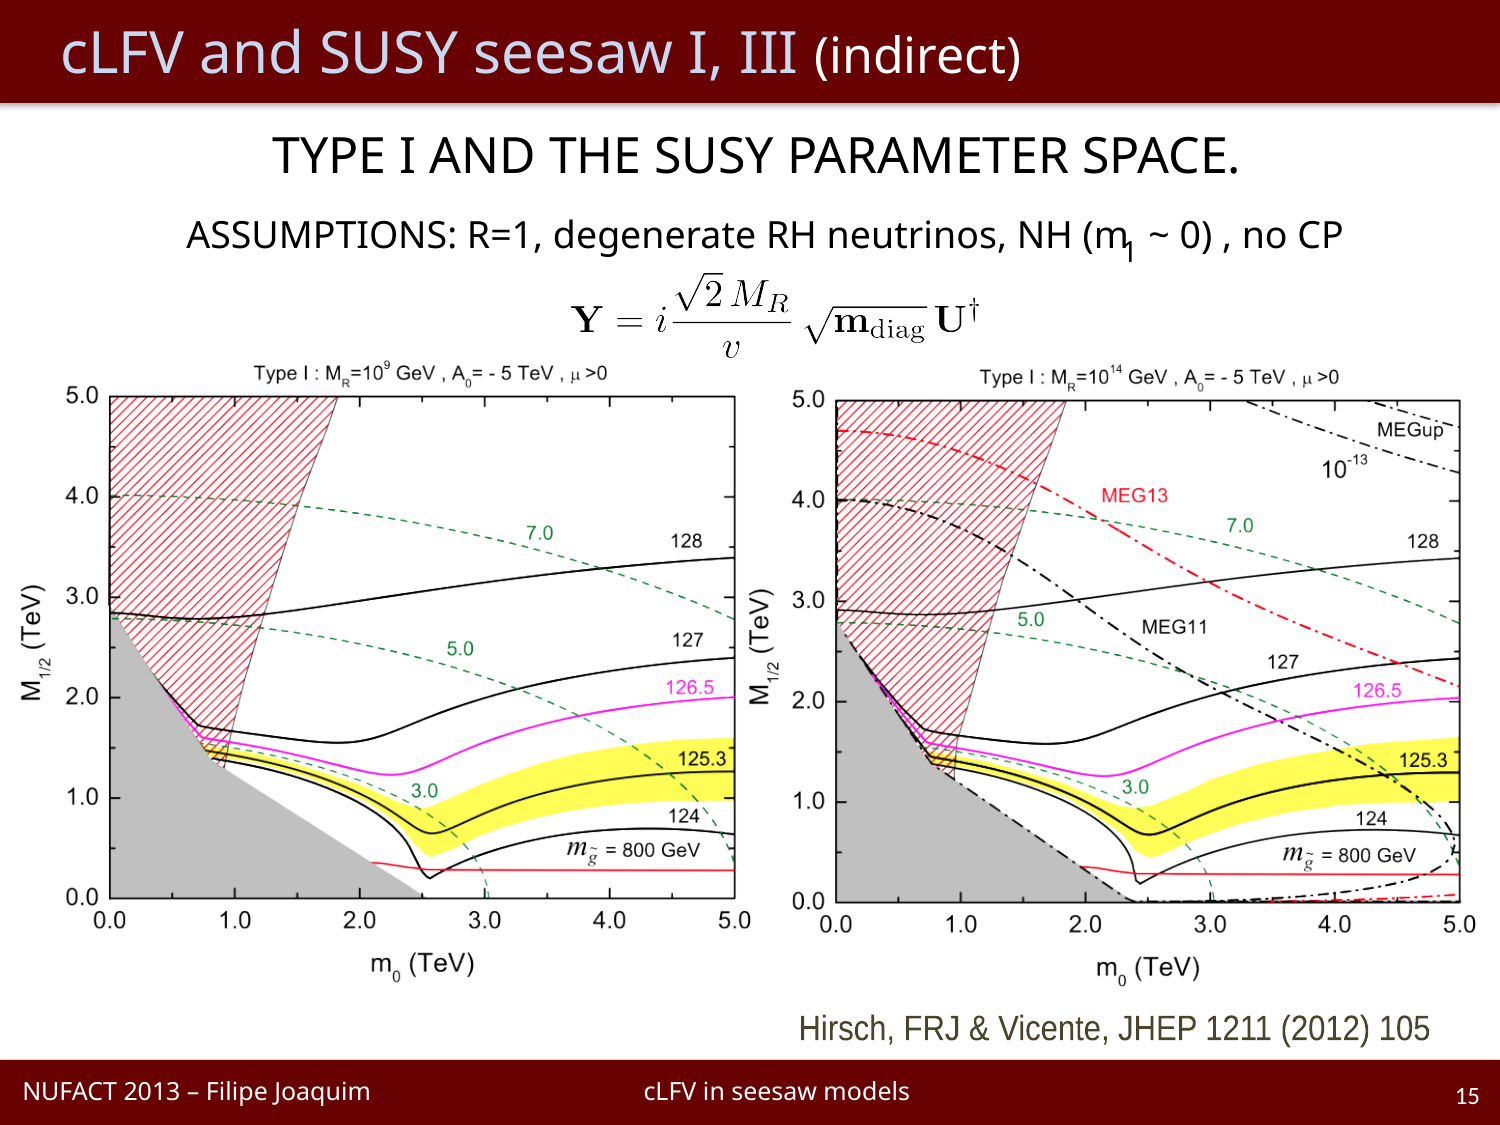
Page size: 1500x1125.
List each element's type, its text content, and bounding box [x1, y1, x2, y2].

footer NUFACT 2013 – Filipe Joaquim cLFV in seesaw models [7, 1059, 1044, 1120]
text_box 1 [1106, 225, 1153, 276]
text_box [0, 1059, 1500, 1125]
text_box TYPE I AND THE SUSY PARAMETER SPACE. [98, 116, 1430, 192]
picture [1, 272, 1500, 995]
text_box cLFV and SUSY seesaw I, III (indirect) [45, 7, 1465, 99]
slide_number 15 [1145, 1064, 1496, 1125]
text_box [0, 0, 1500, 104]
text_box ASSUMPTIONS: R=1, degenerate RH neutrinos, NH (m ~ 0) , no CP [171, 204, 1380, 264]
